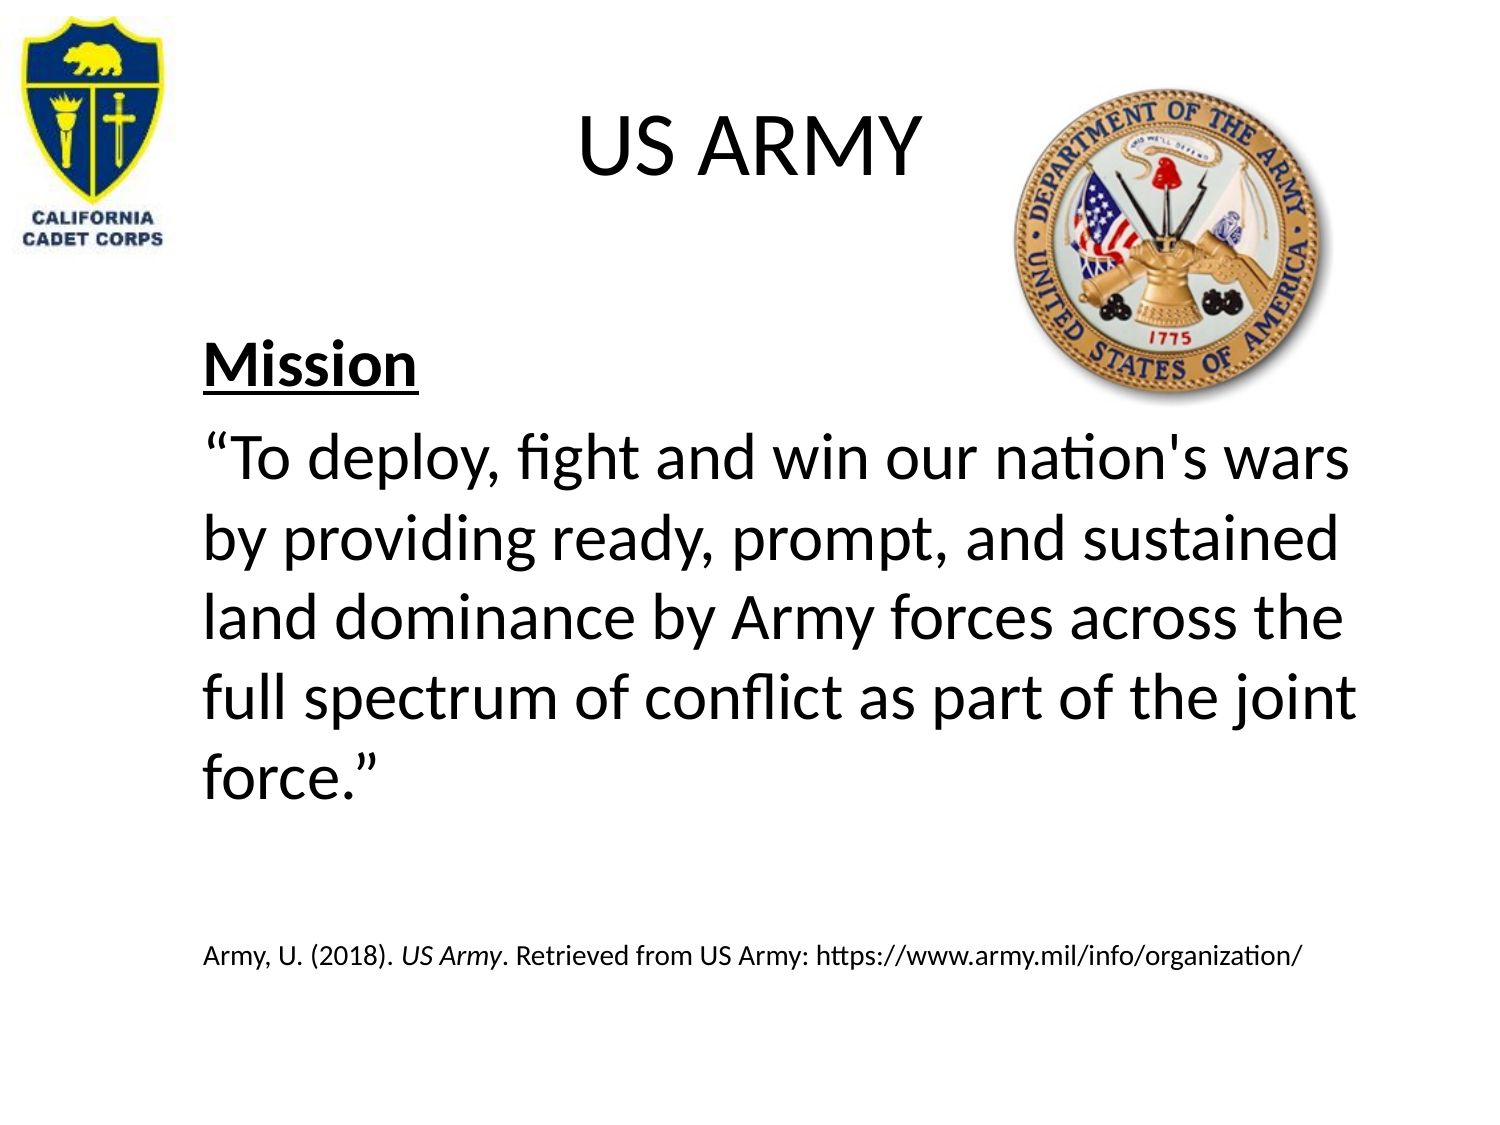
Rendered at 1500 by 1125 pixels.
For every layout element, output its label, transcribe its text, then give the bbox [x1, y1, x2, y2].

list Mission “To deploy, fight and win our nation's wars by providing ready, prompt, and sustained land dominance by Army forces across the full spectrum of conflict as part of the joint force.” [187, 312, 1425, 905]
title US ARMY [162, 45, 1338, 233]
picture [1008, 84, 1338, 411]
picture [0, 16, 186, 261]
text_box Army, U. (2018). US Army. Retrieved from US Army: https://www.army.mil/info/organization/ [188, 928, 1425, 1024]
